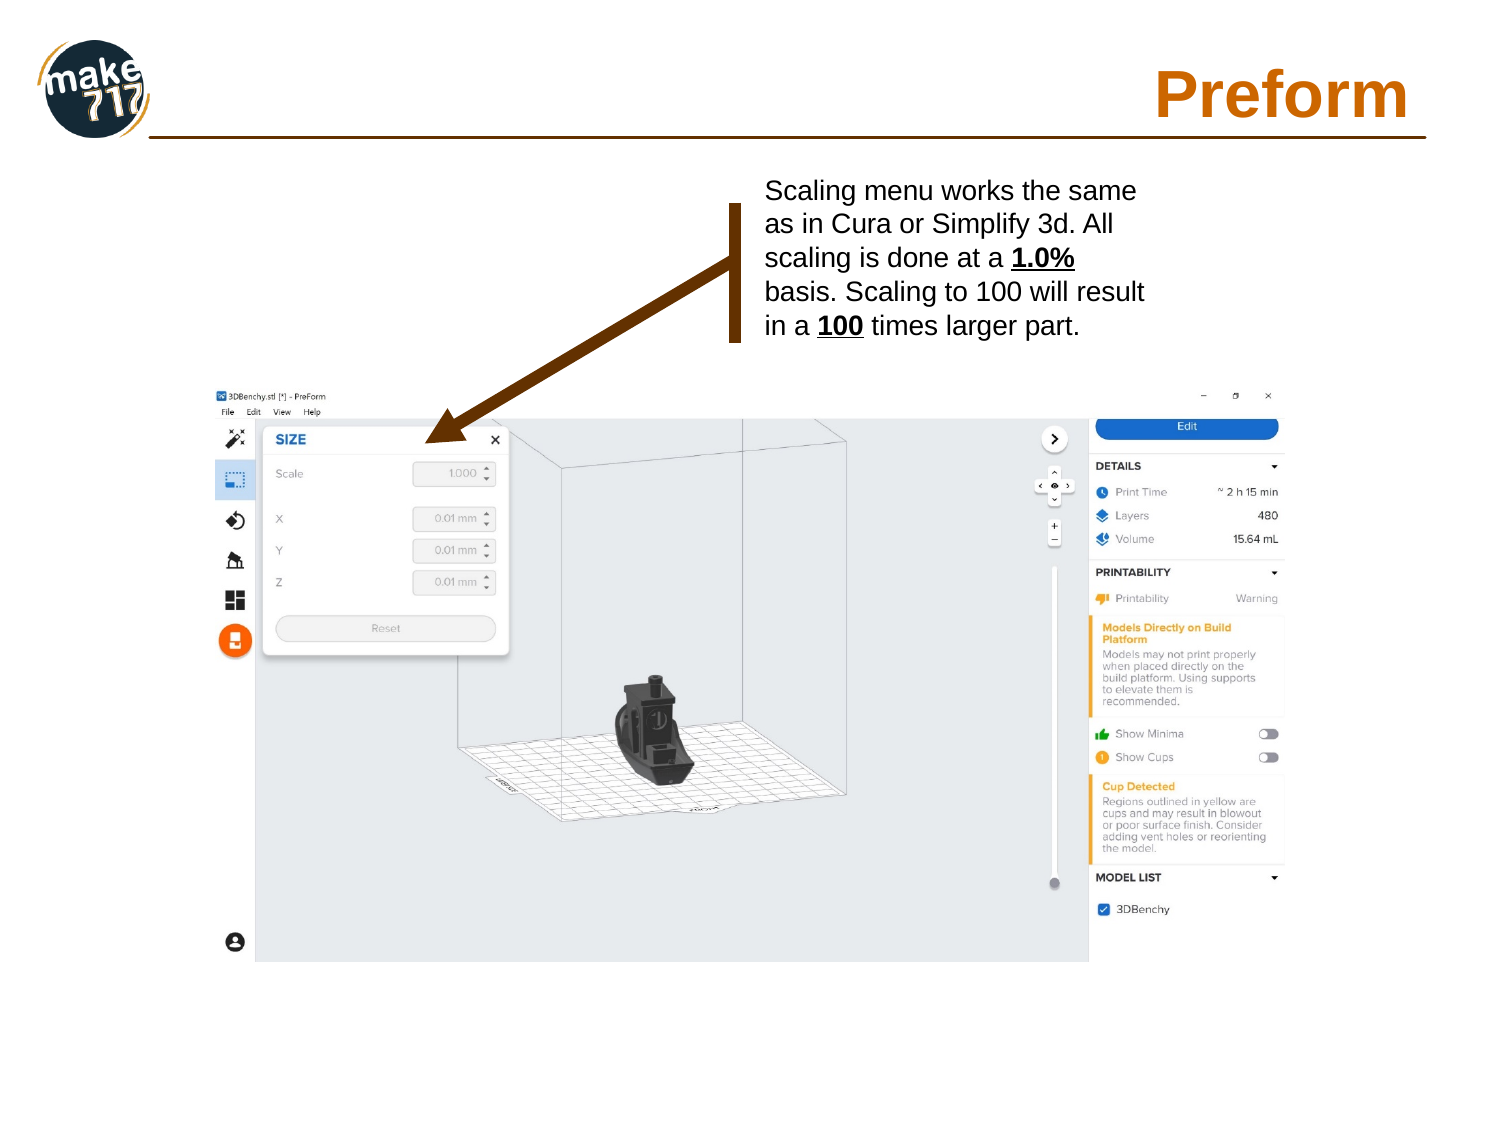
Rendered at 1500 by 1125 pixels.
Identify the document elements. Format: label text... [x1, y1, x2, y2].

text_box Scaling menu works the same as in Cura or Simplify 3d. All scaling is done at a 1.0% basis. Scaling to 100 will result in a 100 times larger part. [749, 164, 1167, 349]
picture [37, 40, 150, 138]
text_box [424, 259, 735, 444]
title Preform [75, 45, 1425, 138]
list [215, 388, 1285, 962]
